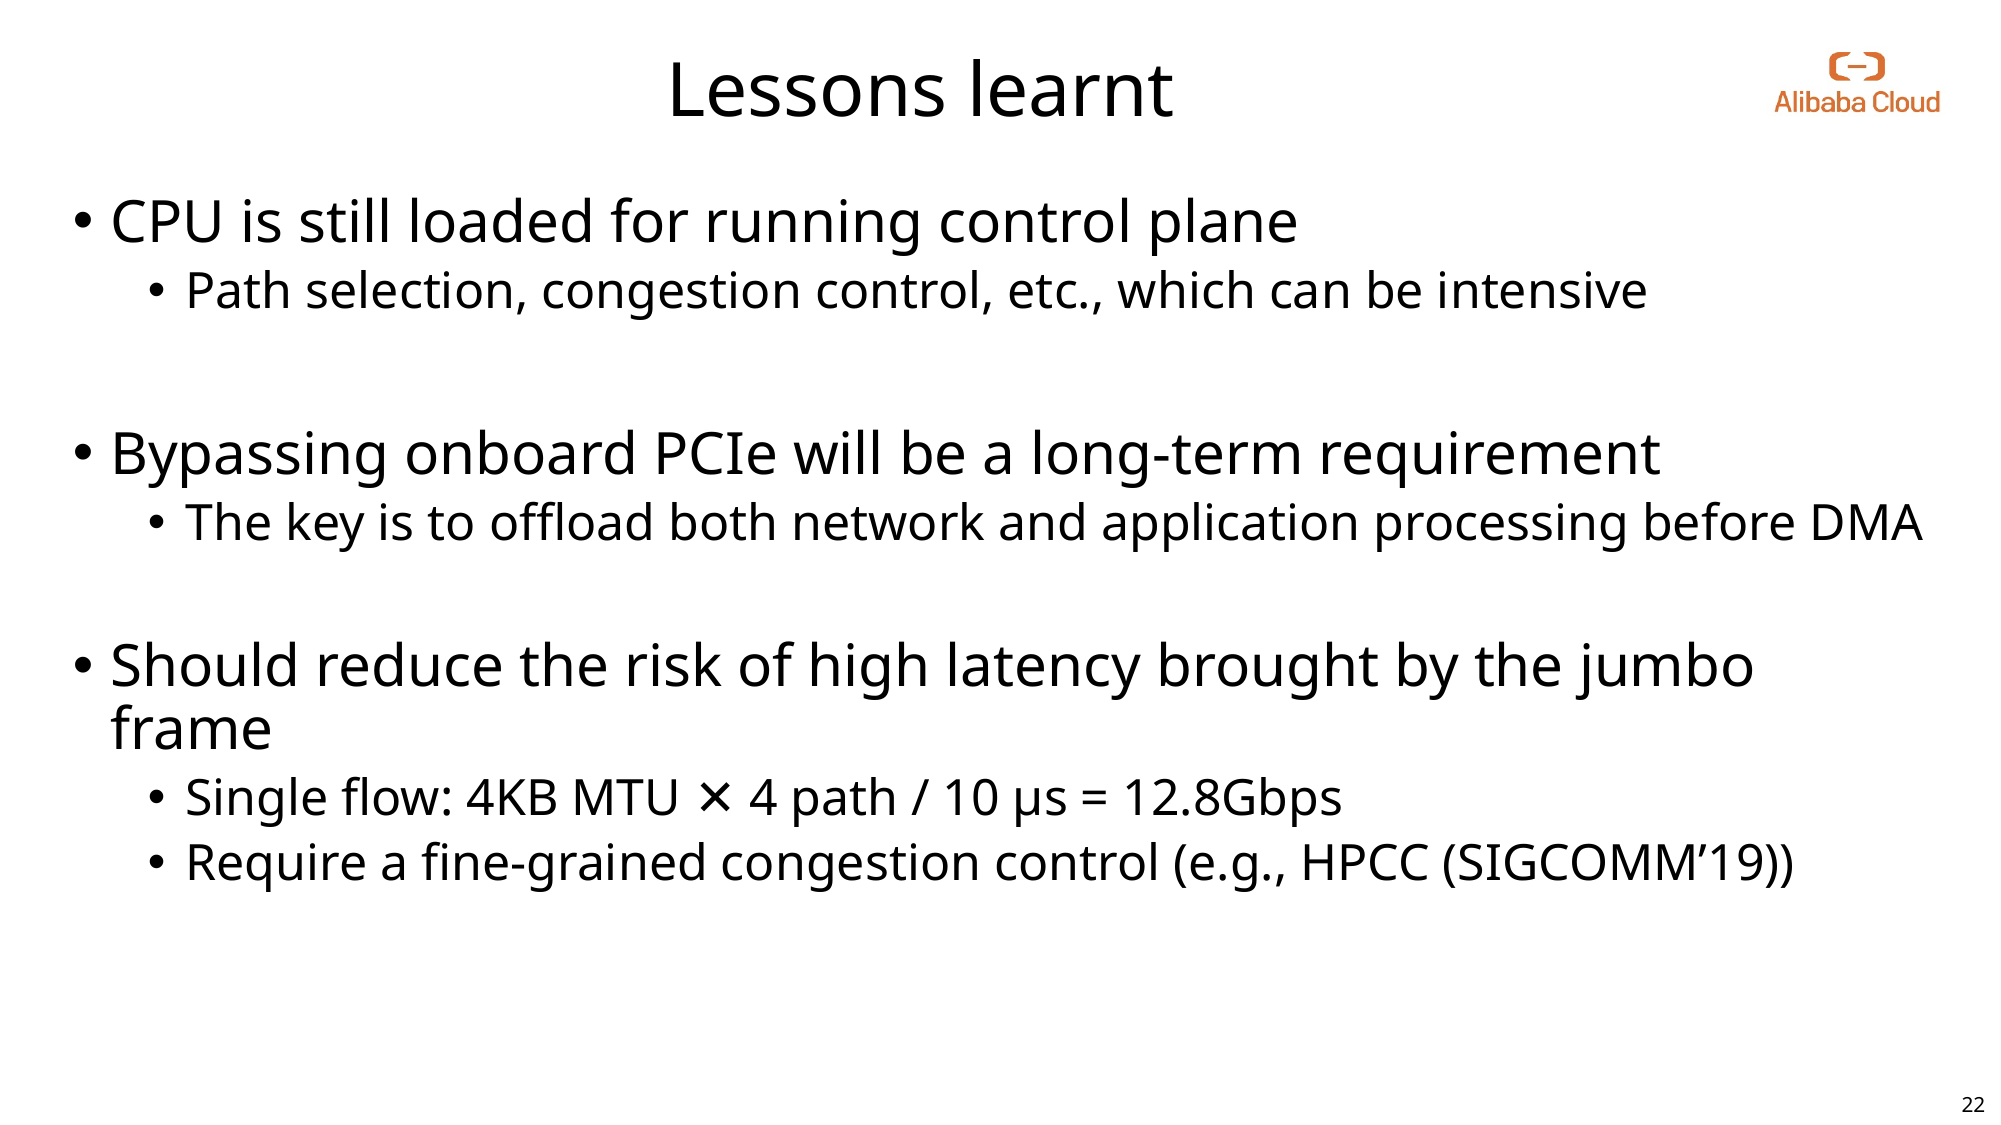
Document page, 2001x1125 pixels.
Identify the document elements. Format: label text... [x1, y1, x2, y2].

list CPU is still loaded for running control plane Path selection, congestion control, etc., which can be intensive Bypassing onboard PCIe will be a long-term requirement The key is to offload both network and application processing before DMA Should reduce the risk of high latency brought by the jumbo frame Single flow: 4KB MTU ✕ 4 path / 10 µs = 12.8Gbps Require a fine-grained congestion control (e.g., HPCC (SIGCOMM’19)) [58, 184, 1942, 1056]
title Lessons learnt [58, 38, 1784, 147]
picture [1784, 38, 1957, 130]
slide_number 21 [1905, 1086, 2000, 1125]
